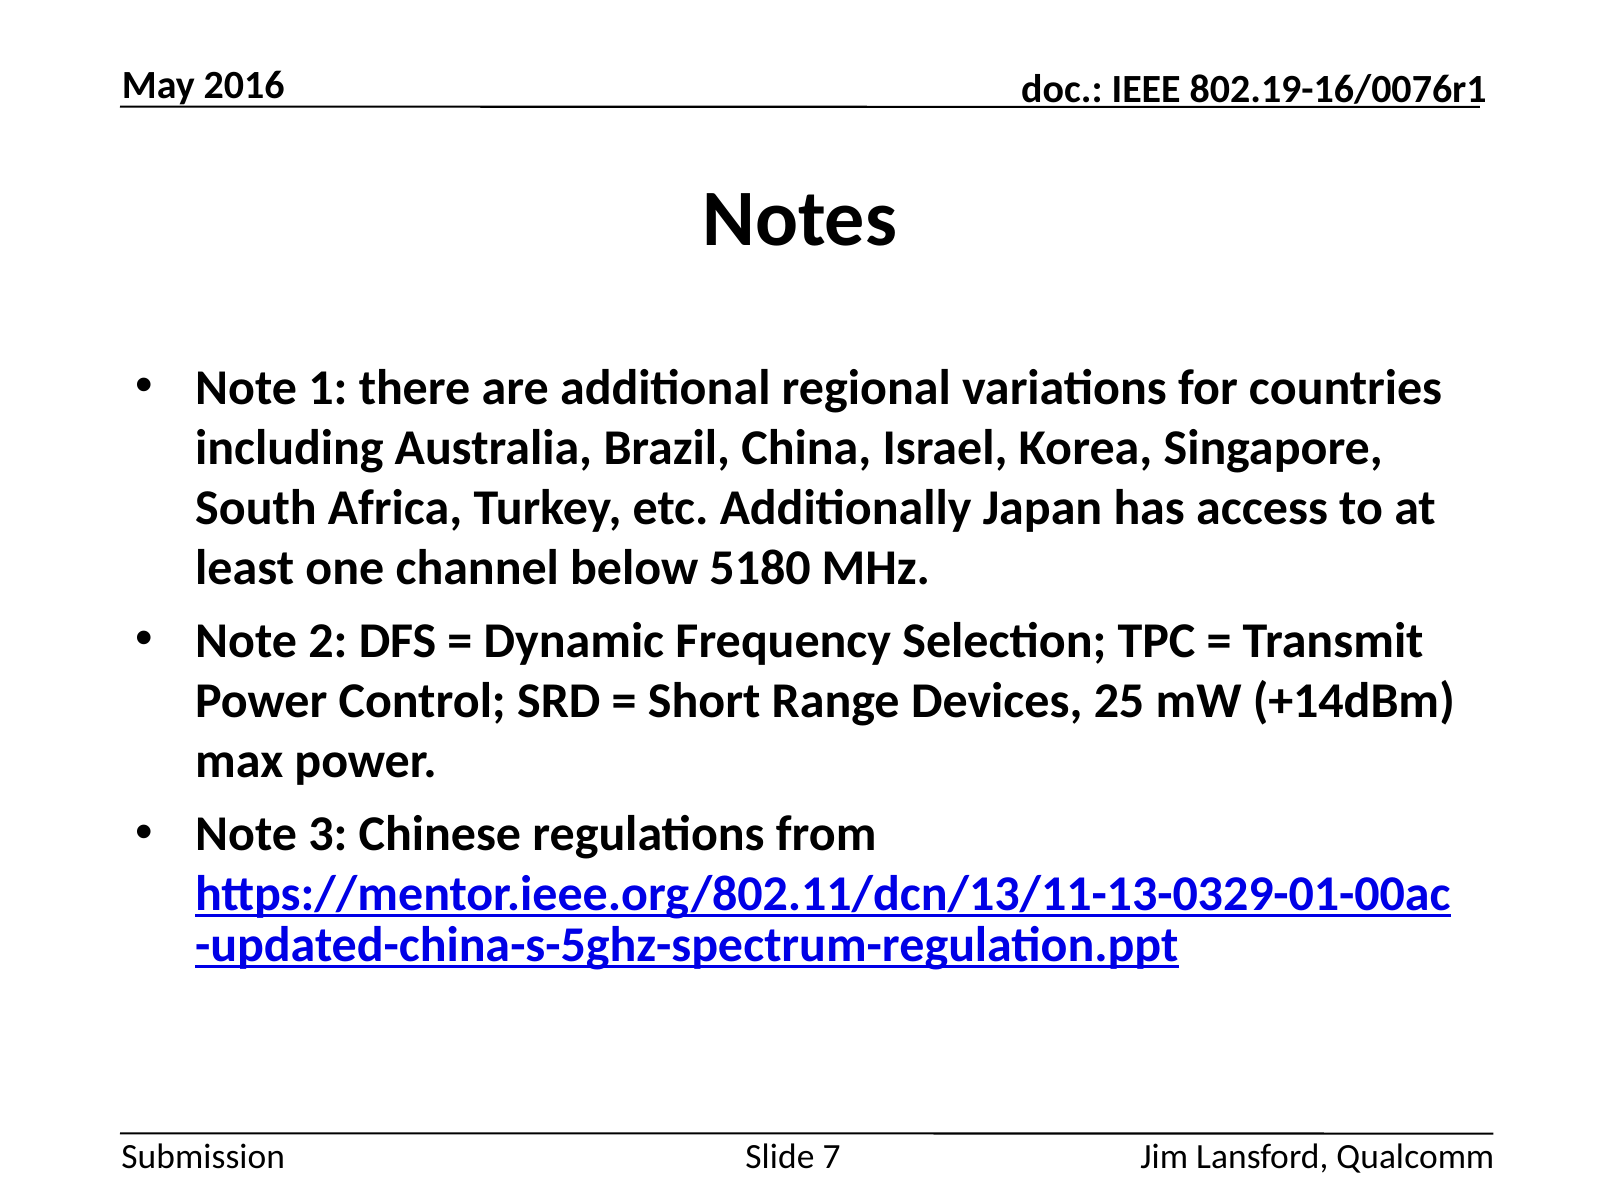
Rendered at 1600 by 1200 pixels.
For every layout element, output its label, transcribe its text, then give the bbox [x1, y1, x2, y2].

footer Jim Lansford, Qualcomm [937, 1132, 1495, 1174]
slide_number Slide 7 [733, 1132, 854, 1197]
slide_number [121, 58, 451, 107]
title Notes [119, 119, 1480, 307]
list Note 1: there are additional regional variations for countries including Australia, Brazil, China, Israel, Korea, Singapore, South Africa, Turkey, etc. Additionally Japan has access to at least one channel below 5180 MHz. Note 2: DFS = Dynamic Frequency Selection; TPC = Transmit Power Control; SRD = Short Range Devices, 25 mW (+14dBm) max power. Note 3: Chinese regulations from https://mentor.ieee.org/802.11/dcn/13/11-13-0329-01-00ac-updated-china-s-5ghz-spectrum-regulation.ppt [119, 346, 1480, 1067]
